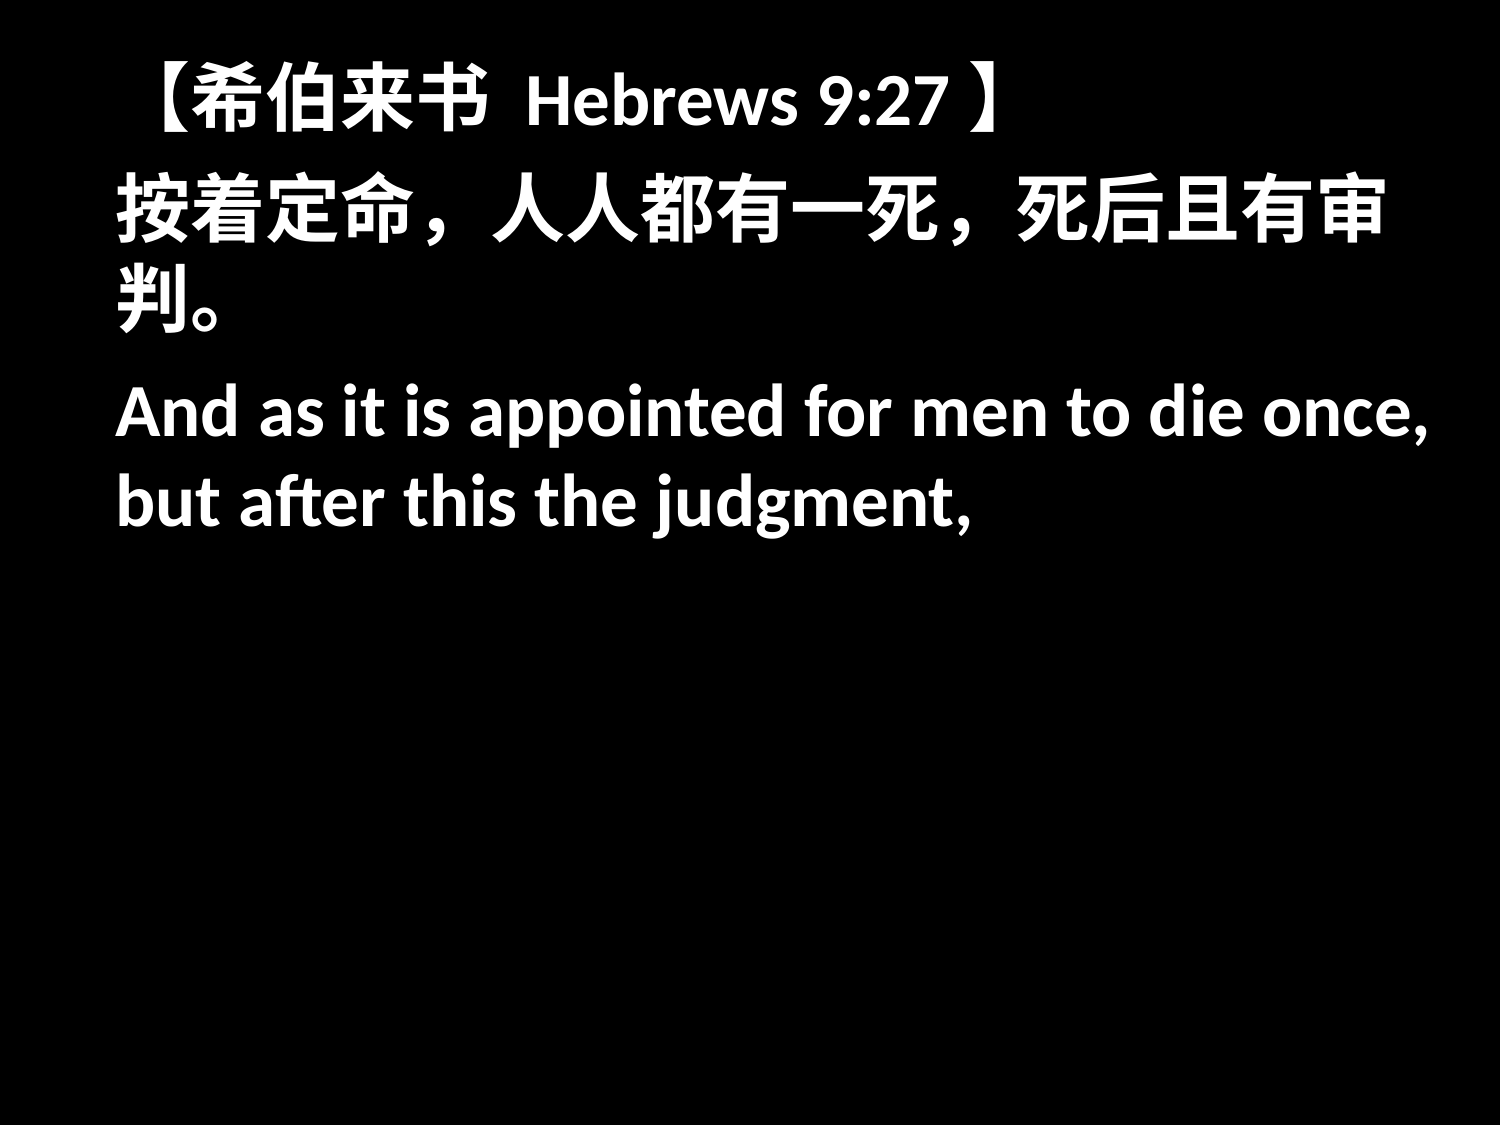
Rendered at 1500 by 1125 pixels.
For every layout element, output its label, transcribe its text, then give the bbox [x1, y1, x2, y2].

subtitle 【希伯来书 Hebrews 9:27】 按着定命，人人都有一死，死后且有审判。 And as it is appointed for men to die once, but after this the judgment, [100, 42, 1459, 1083]
